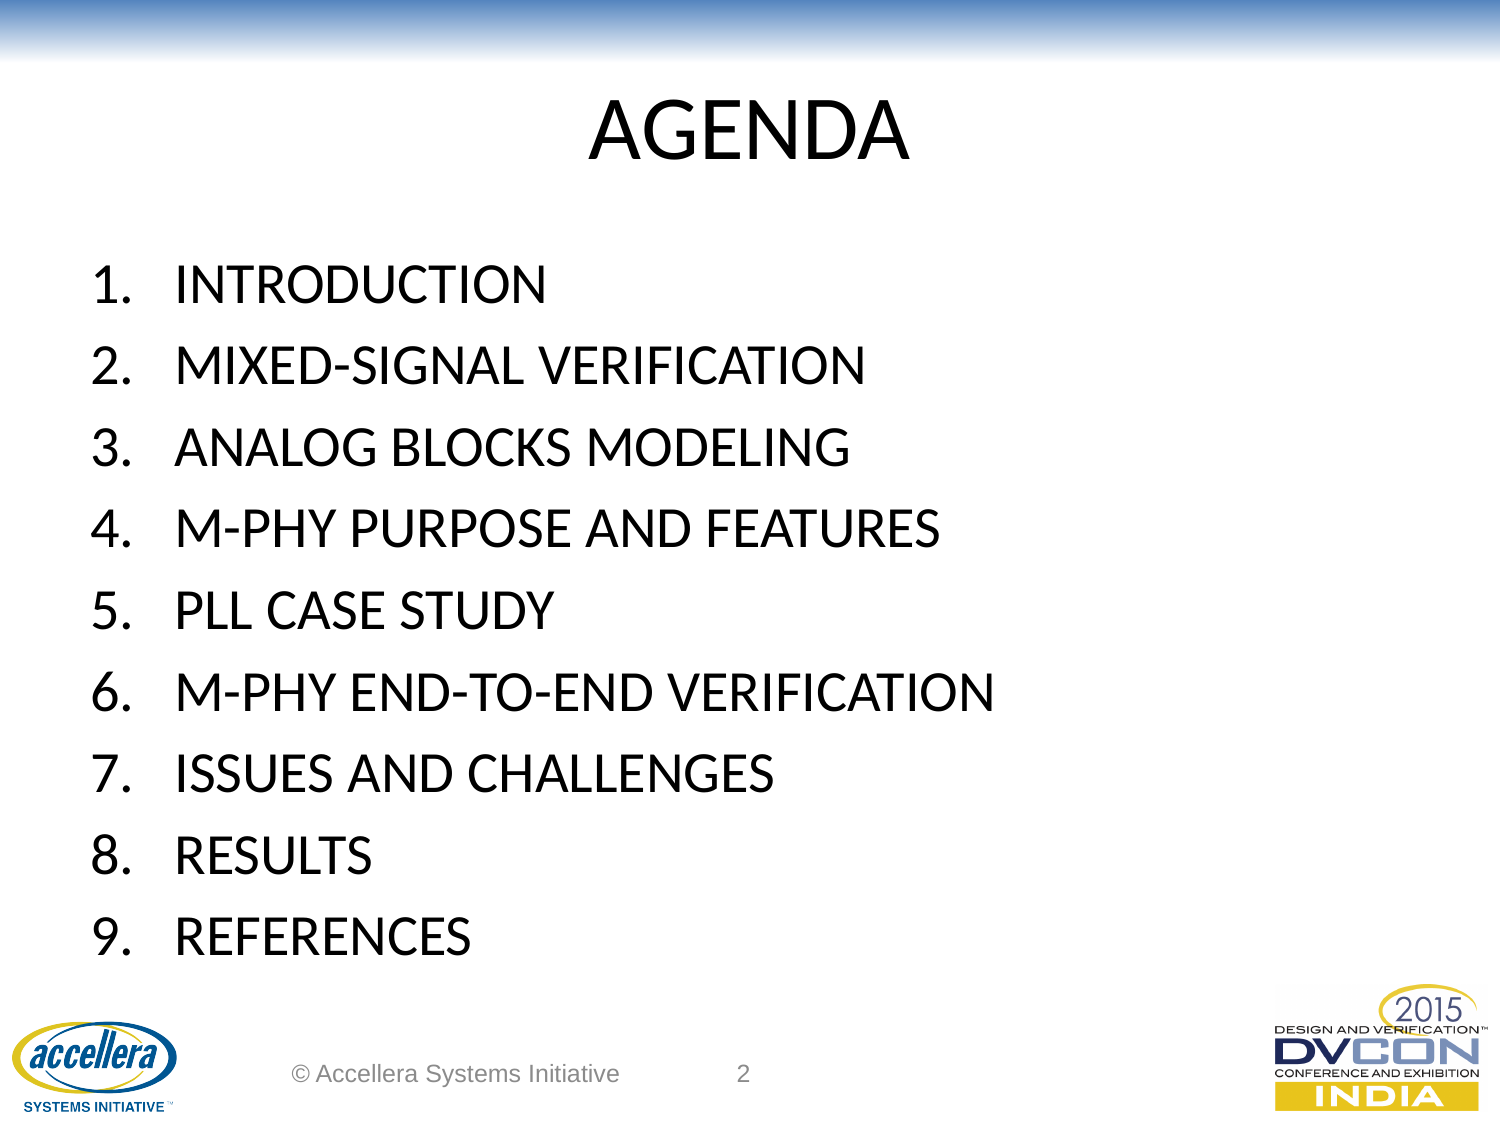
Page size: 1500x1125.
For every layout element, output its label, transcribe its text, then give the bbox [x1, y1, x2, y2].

picture [12, 1021, 177, 1112]
footer © Accellera Systems Initiative [275, 1042, 600, 1103]
picture [1275, 984, 1488, 1112]
list INTRODUCTION MIXED-SIGNAL VERIFICATION ANALOG BLOCKS MODELING M-PHY PURPOSE AND FEATURES PLL CASE STUDY M-PHY END-TO-END VERIFICATION ISSUES AND CHALLENGES RESULTS REFERENCES [75, 237, 1425, 975]
title AGENDA [75, 45, 1425, 200]
slide_number 2 [600, 1042, 888, 1103]
